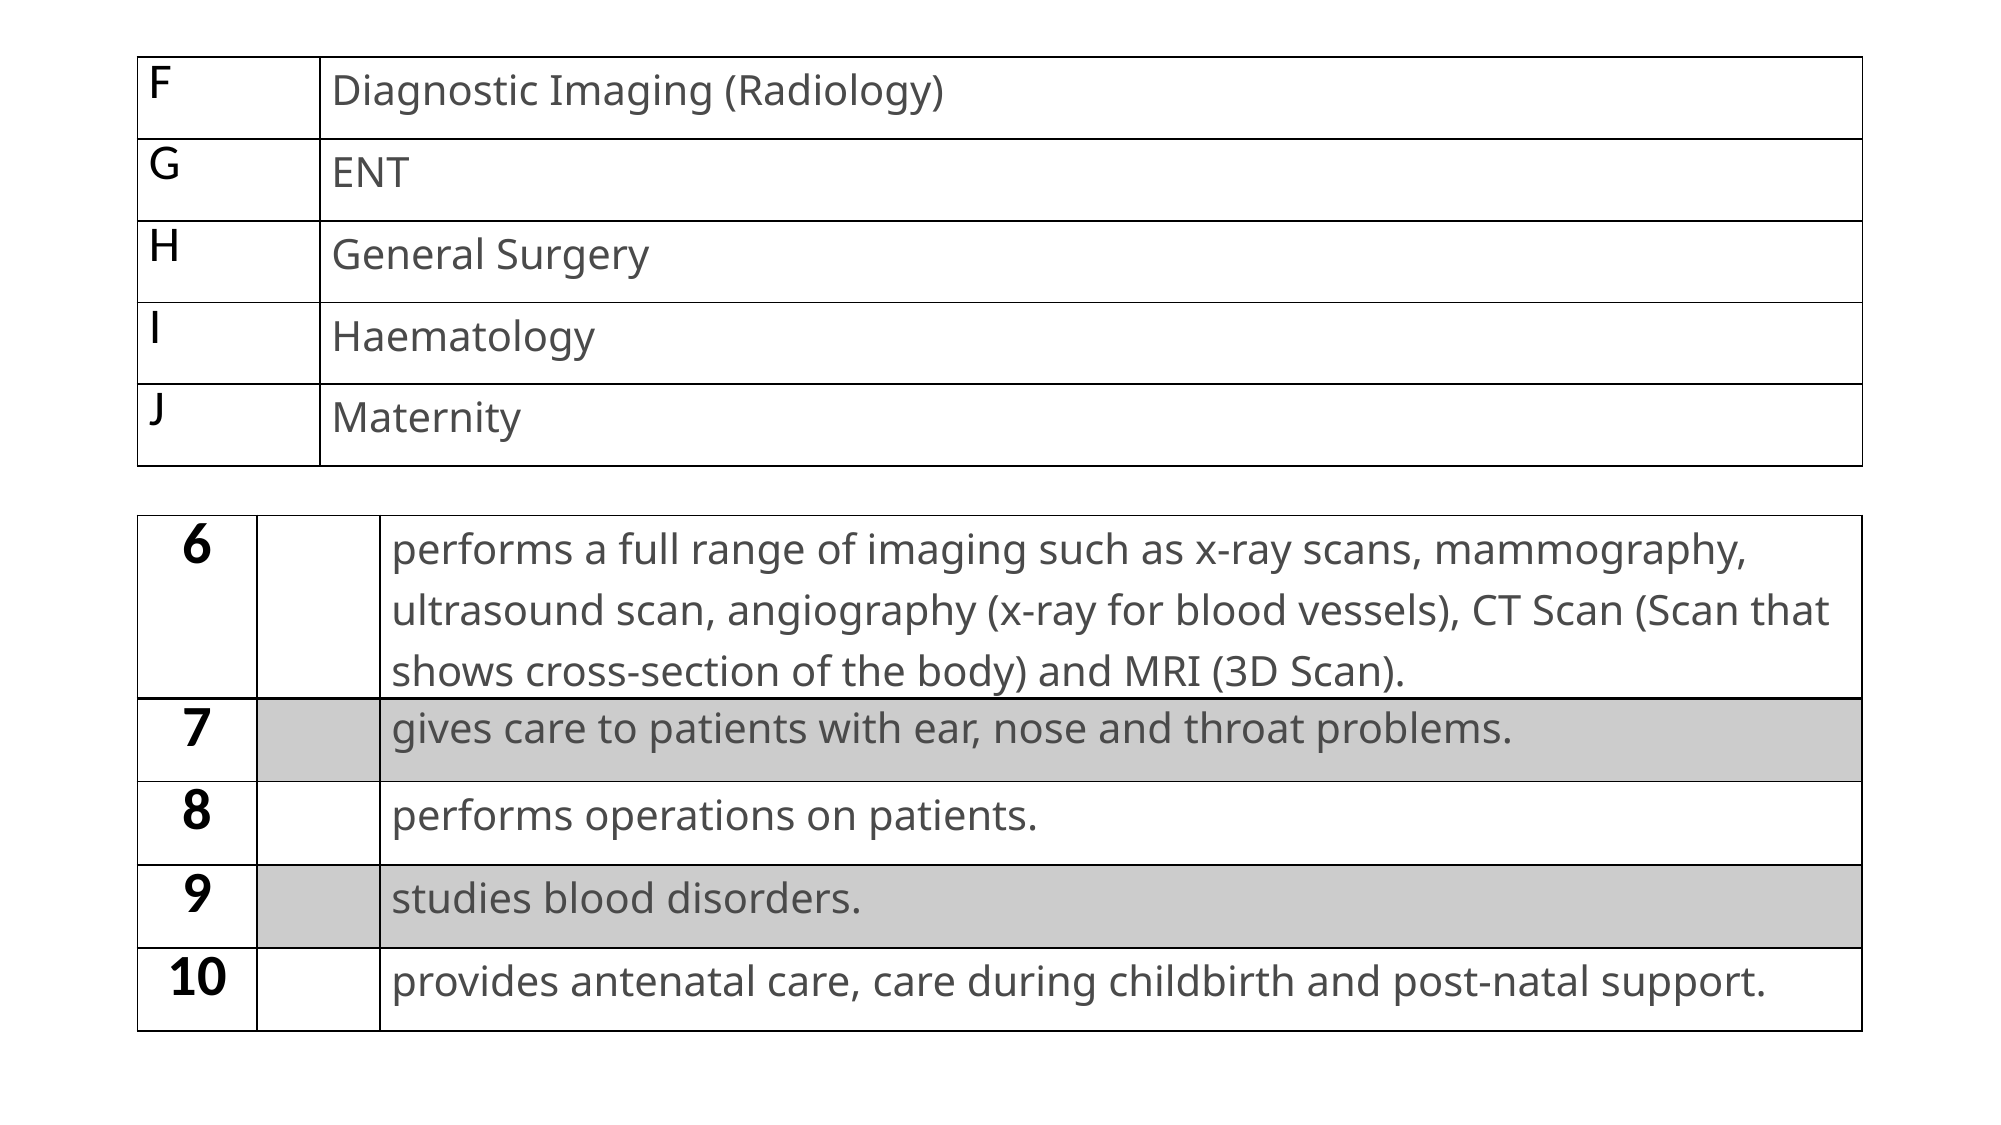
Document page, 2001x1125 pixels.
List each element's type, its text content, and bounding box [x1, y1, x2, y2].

table_cell provides antenatal care, care during childbirth and post-natal support. [381, 949, 1861, 1030]
table_cell gives care to patients with ear, nose and throat problems. [381, 700, 1861, 781]
table_cell J [138, 385, 319, 465]
table_header [258, 516, 379, 697]
table_header Diagnostic Imaging (Radiology) [321, 58, 1862, 138]
table_cell ENT [321, 140, 1862, 220]
table_cell Haematology [321, 303, 1862, 383]
table_header performs a full range of imaging such as x-ray scans, mammography, ultrasound scan, angiography (x-ray for blood vessels), CT Scan (Scan that shows cross-section of the body) and MRI (3D Scan). [381, 516, 1861, 697]
table_cell [258, 700, 379, 781]
table_header 6 [138, 516, 256, 697]
table_cell [258, 949, 379, 1030]
table_cell [258, 782, 379, 864]
table_cell Maternity [321, 385, 1862, 465]
table_cell General Surgery [321, 222, 1862, 302]
table_cell G [138, 140, 319, 220]
table_cell performs operations on patients. [381, 782, 1861, 864]
table_cell studies blood disorders. [381, 866, 1861, 947]
table_cell [258, 866, 379, 947]
table_cell 8 [138, 782, 256, 864]
table_cell 7 [138, 700, 256, 781]
table_cell 9 [138, 866, 256, 947]
table_cell 10 [138, 949, 256, 1030]
table_header F [138, 58, 319, 138]
table_cell H [138, 222, 319, 302]
table_cell I [138, 303, 319, 383]
